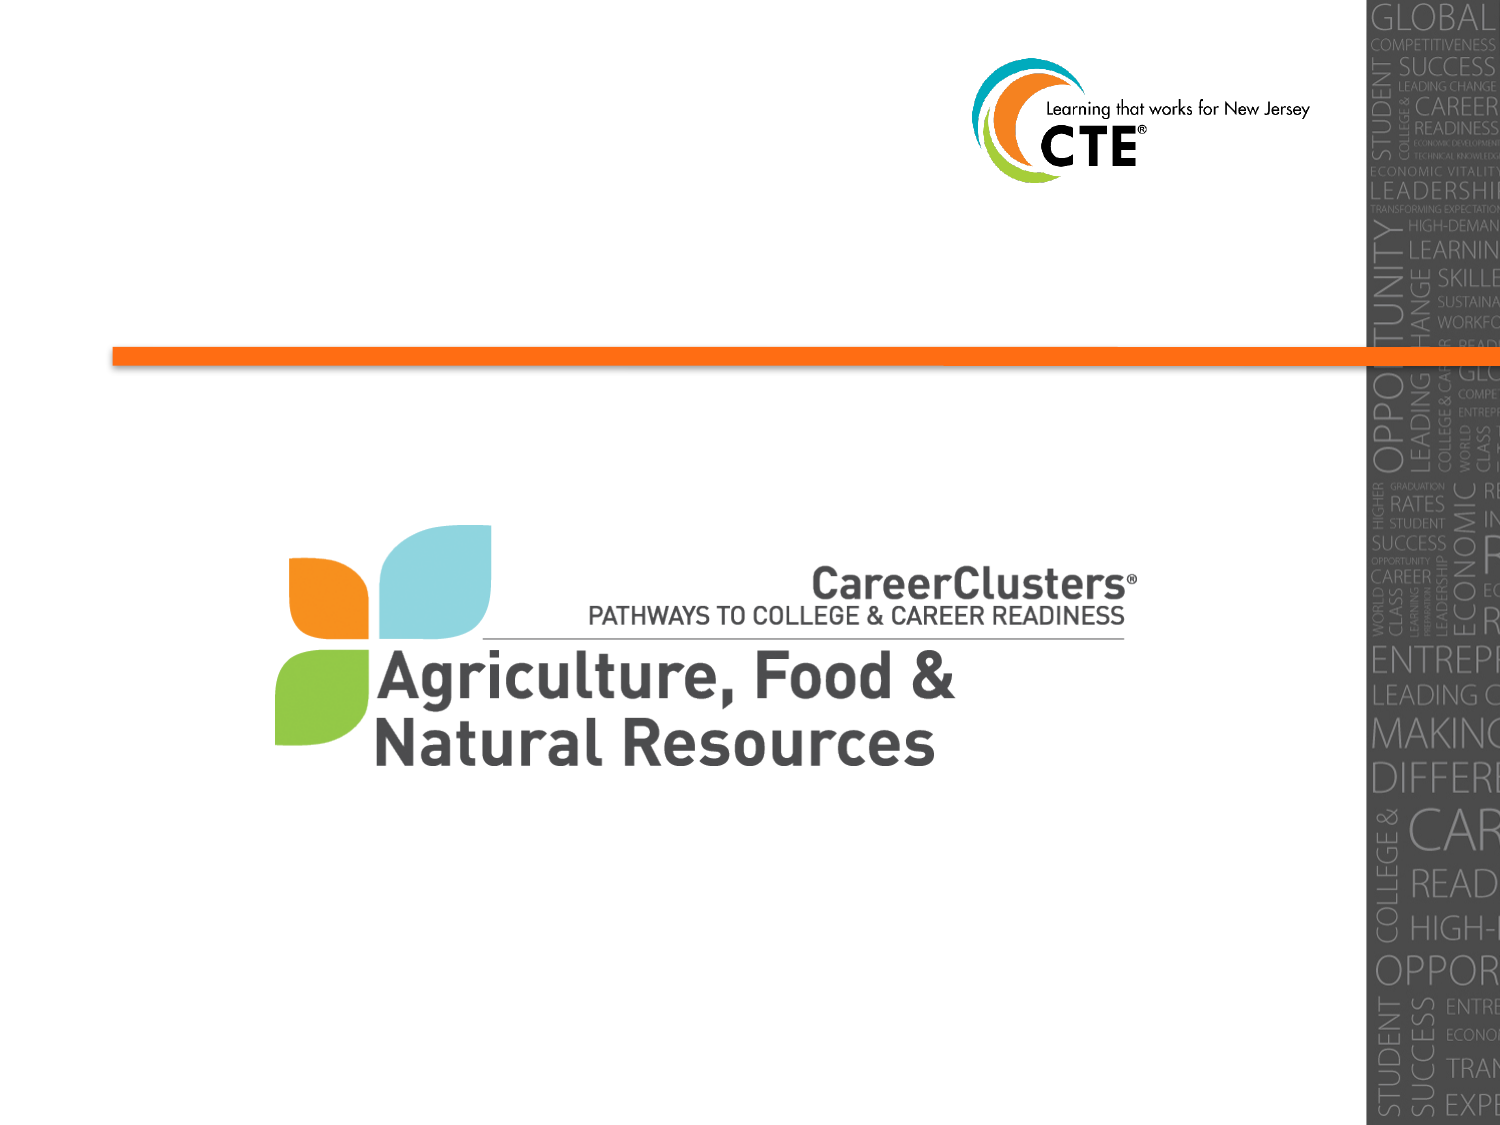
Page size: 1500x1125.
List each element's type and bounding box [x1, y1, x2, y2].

picture [0, 0, 1500, 1125]
list [98, 404, 1365, 967]
